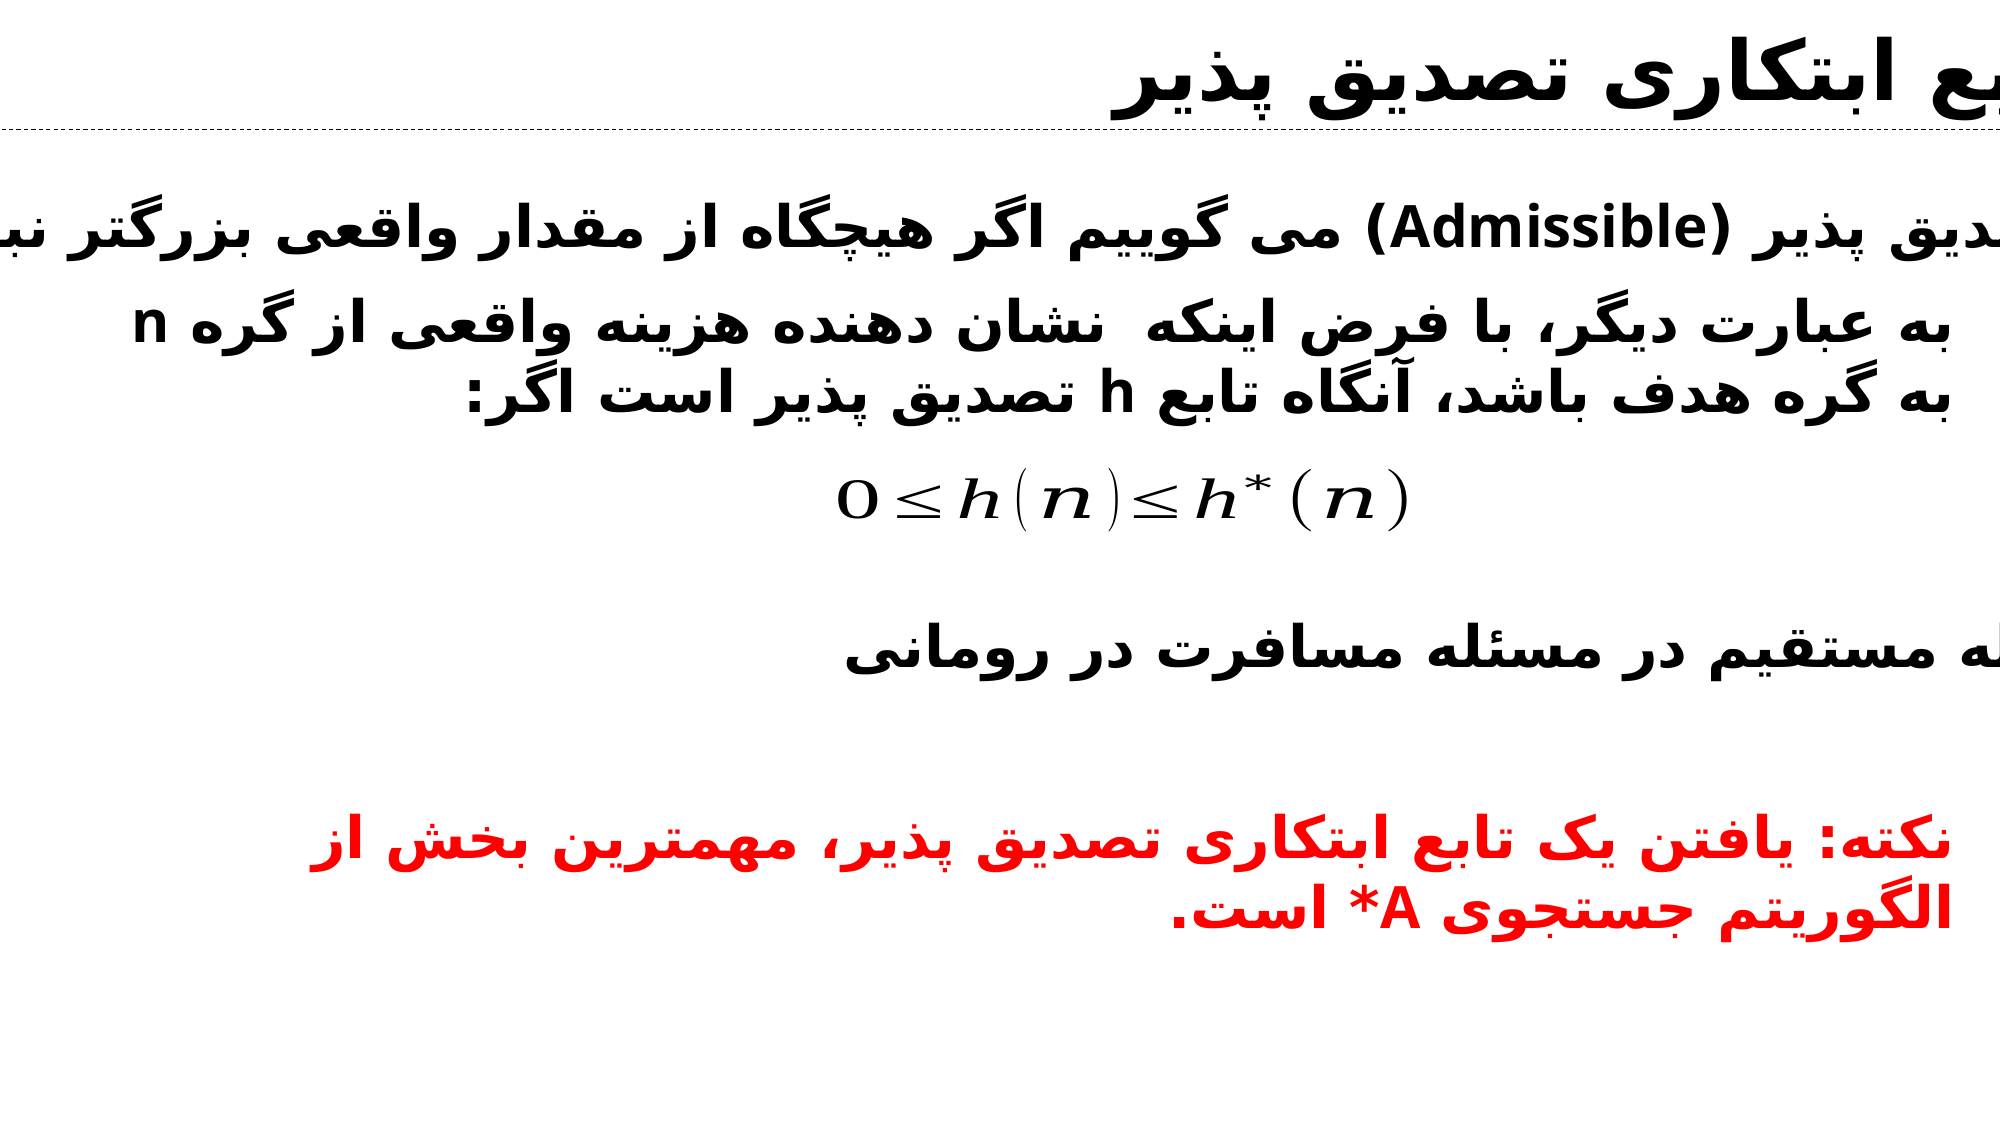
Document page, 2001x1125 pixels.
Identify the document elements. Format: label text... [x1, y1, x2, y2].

text_box مثال: فاصله مستقیم در مسئله مسافرت در رومانی [808, 602, 2000, 687]
text_box توابع ابتکاری تصدیق پذیر [1099, 9, 2000, 125]
text_box تابع ابتکاری h را تصدیق پذیر (Admissible) می گوییم اگر هیچگاه از مقدار واقعی بزرگتر نباشد. [0, 181, 2000, 267]
text_box نکته: یافتن یک تابع ابتکاری تصدیق پذیر، مهمترین بخش از الگوریتم جستجوی A* است. [209, 793, 1970, 948]
